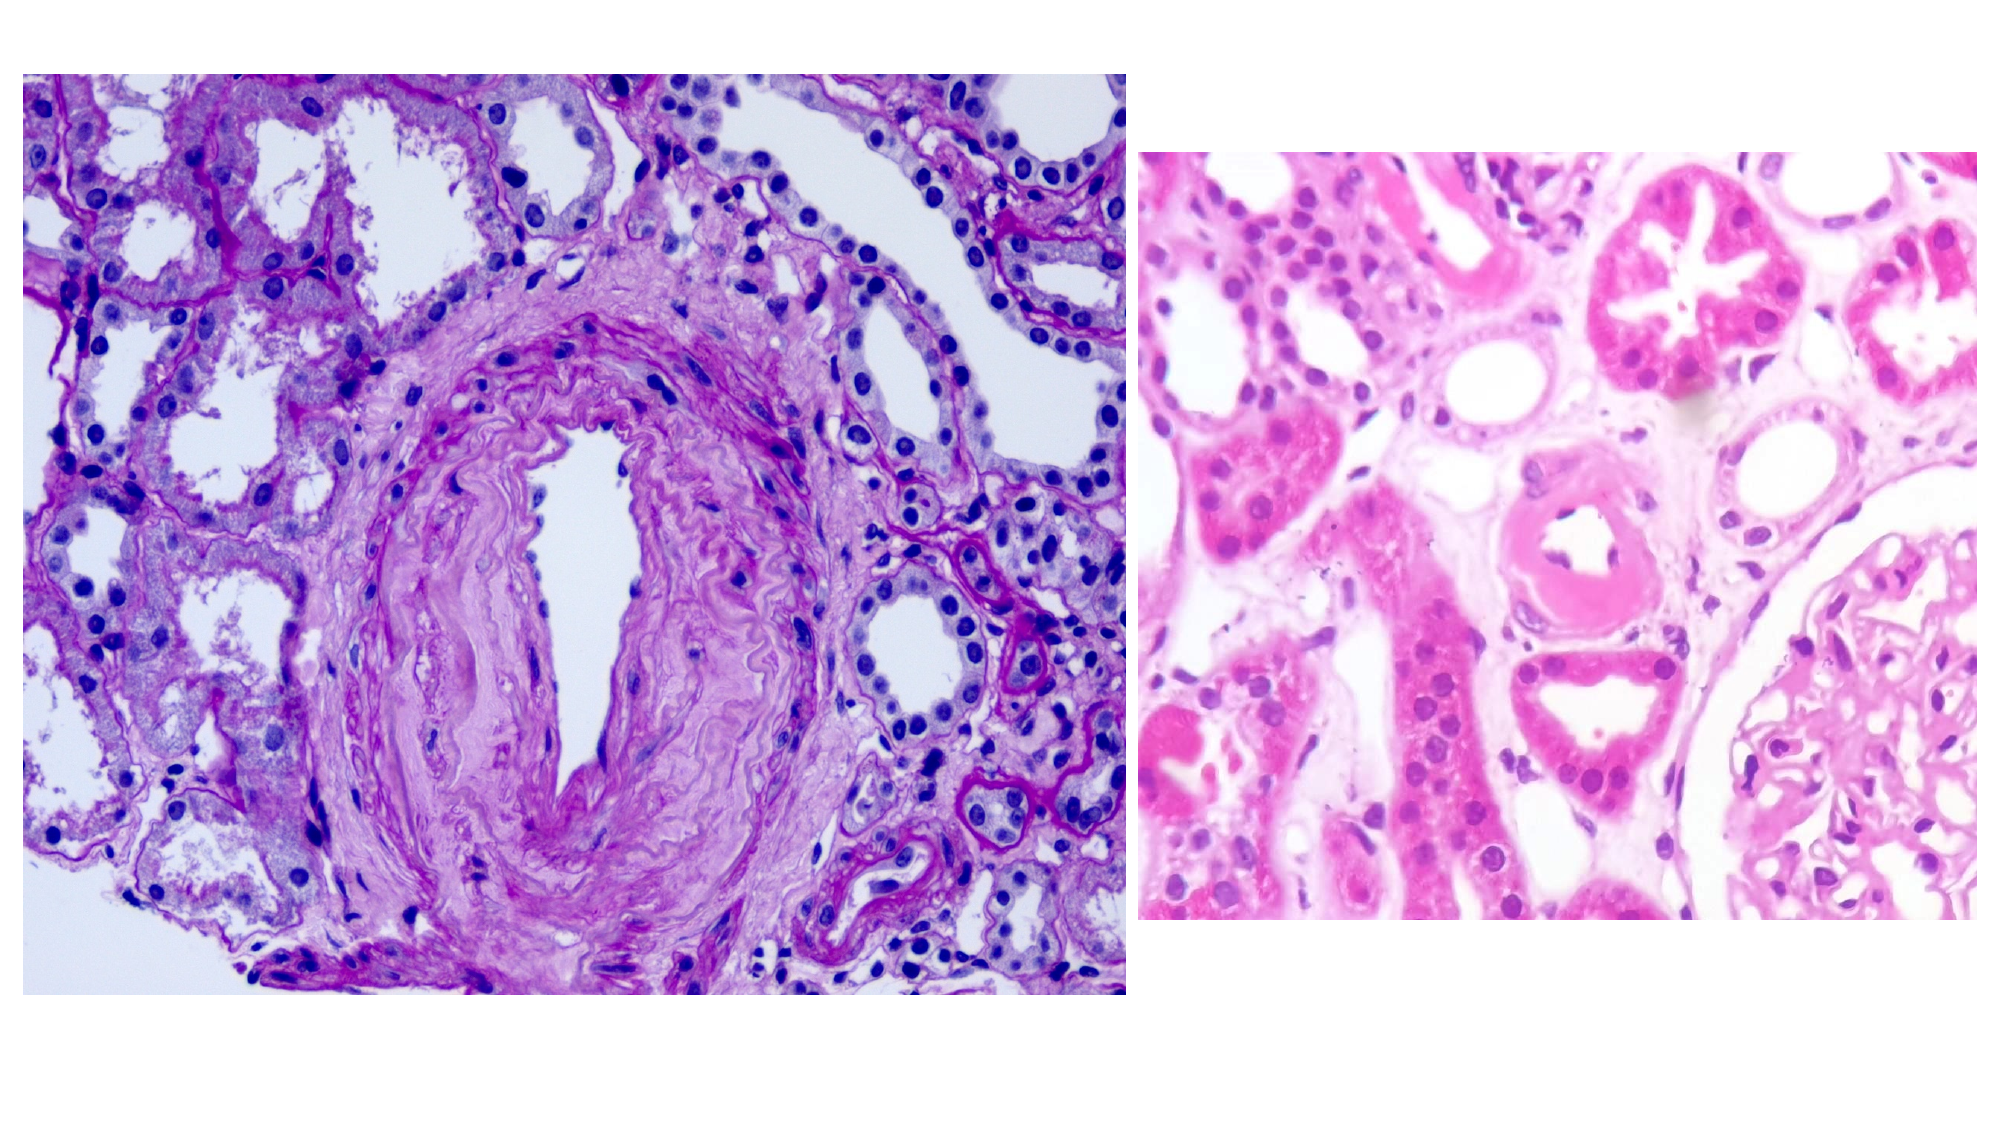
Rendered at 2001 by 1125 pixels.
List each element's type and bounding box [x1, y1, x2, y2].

picture [1137, 151, 1978, 920]
list [22, 74, 1126, 995]
